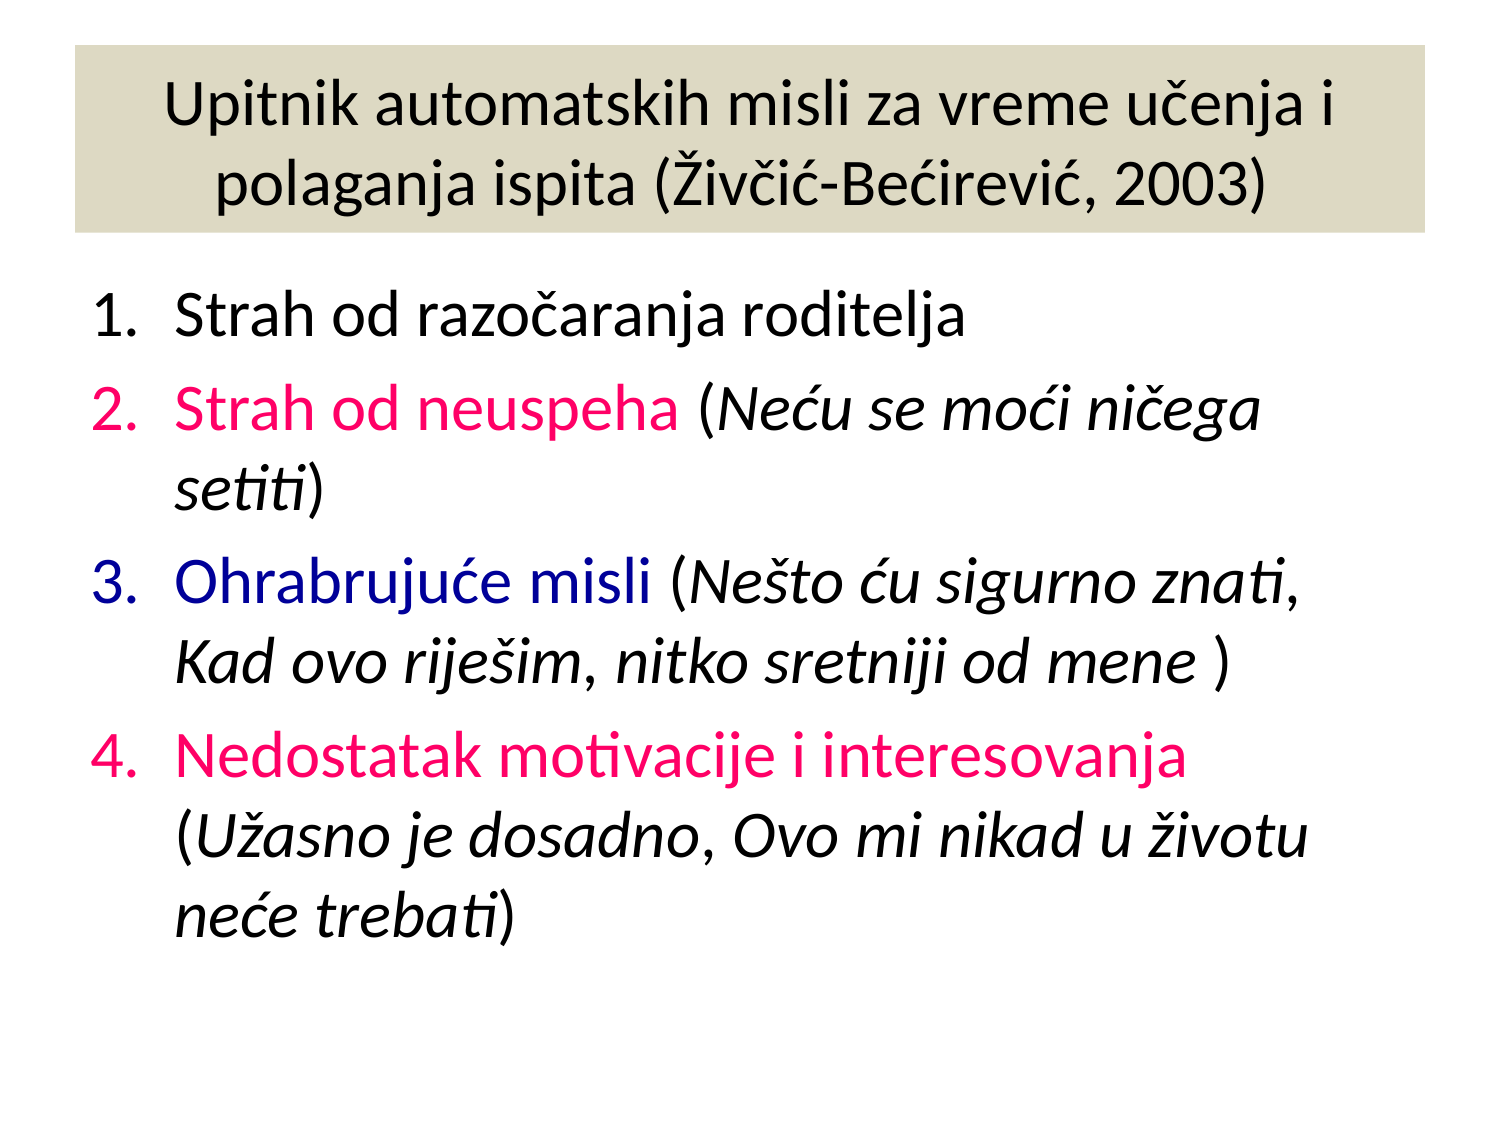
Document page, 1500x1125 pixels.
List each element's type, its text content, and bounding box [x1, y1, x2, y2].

list Strah od razočaranja roditelja Strah od neuspeha (Neću se moći ničega setiti) Ohrabrujuće misli (Nešto ću sigurno znati, Kad ovo riješim, nitko sretniji od mene ) Nedostatak motivacije i interesovanja (Užasno je dosadno, Ovo mi nikad u životu neće trebati) [75, 262, 1425, 1005]
title Upitnik automatskih misli za vreme učenja i polaganja ispita (Živčić-Bećirević, 2003) [75, 45, 1425, 233]
